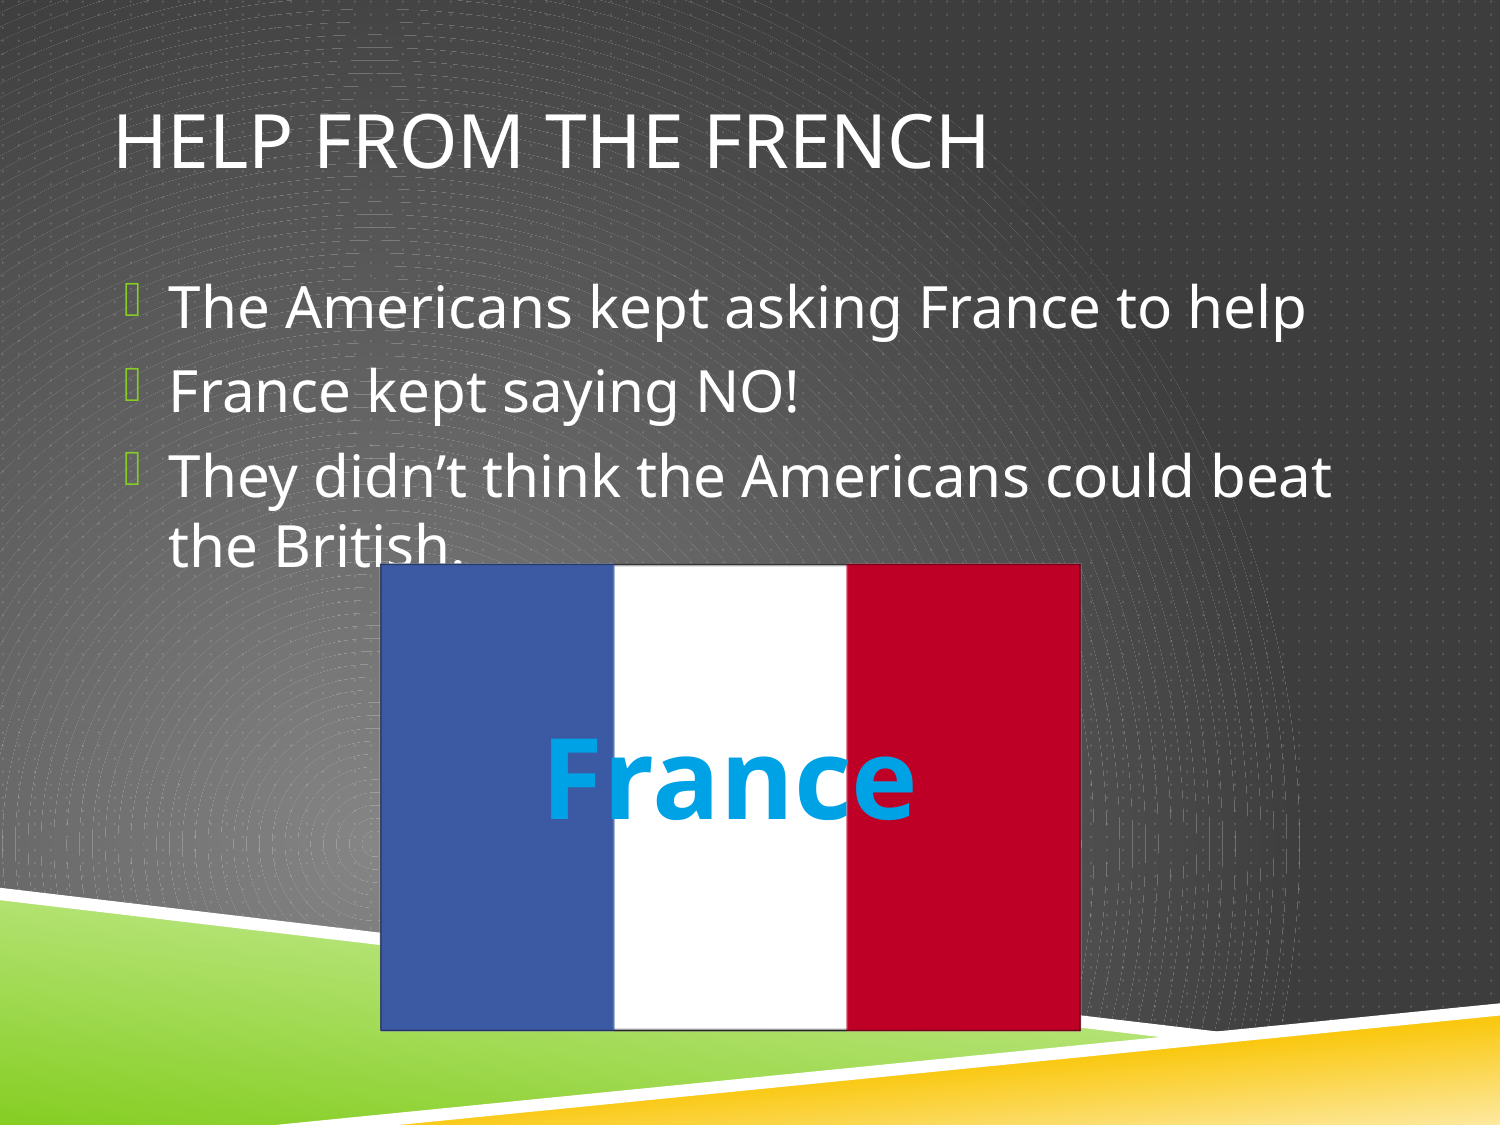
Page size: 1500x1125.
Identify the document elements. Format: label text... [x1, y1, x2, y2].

list The Americans kept asking France to help France kept saying NO! They didn’t think the Americans could beat the British. [112, 262, 1388, 875]
title Help from the French [112, 45, 1388, 233]
picture [377, 562, 1083, 1035]
